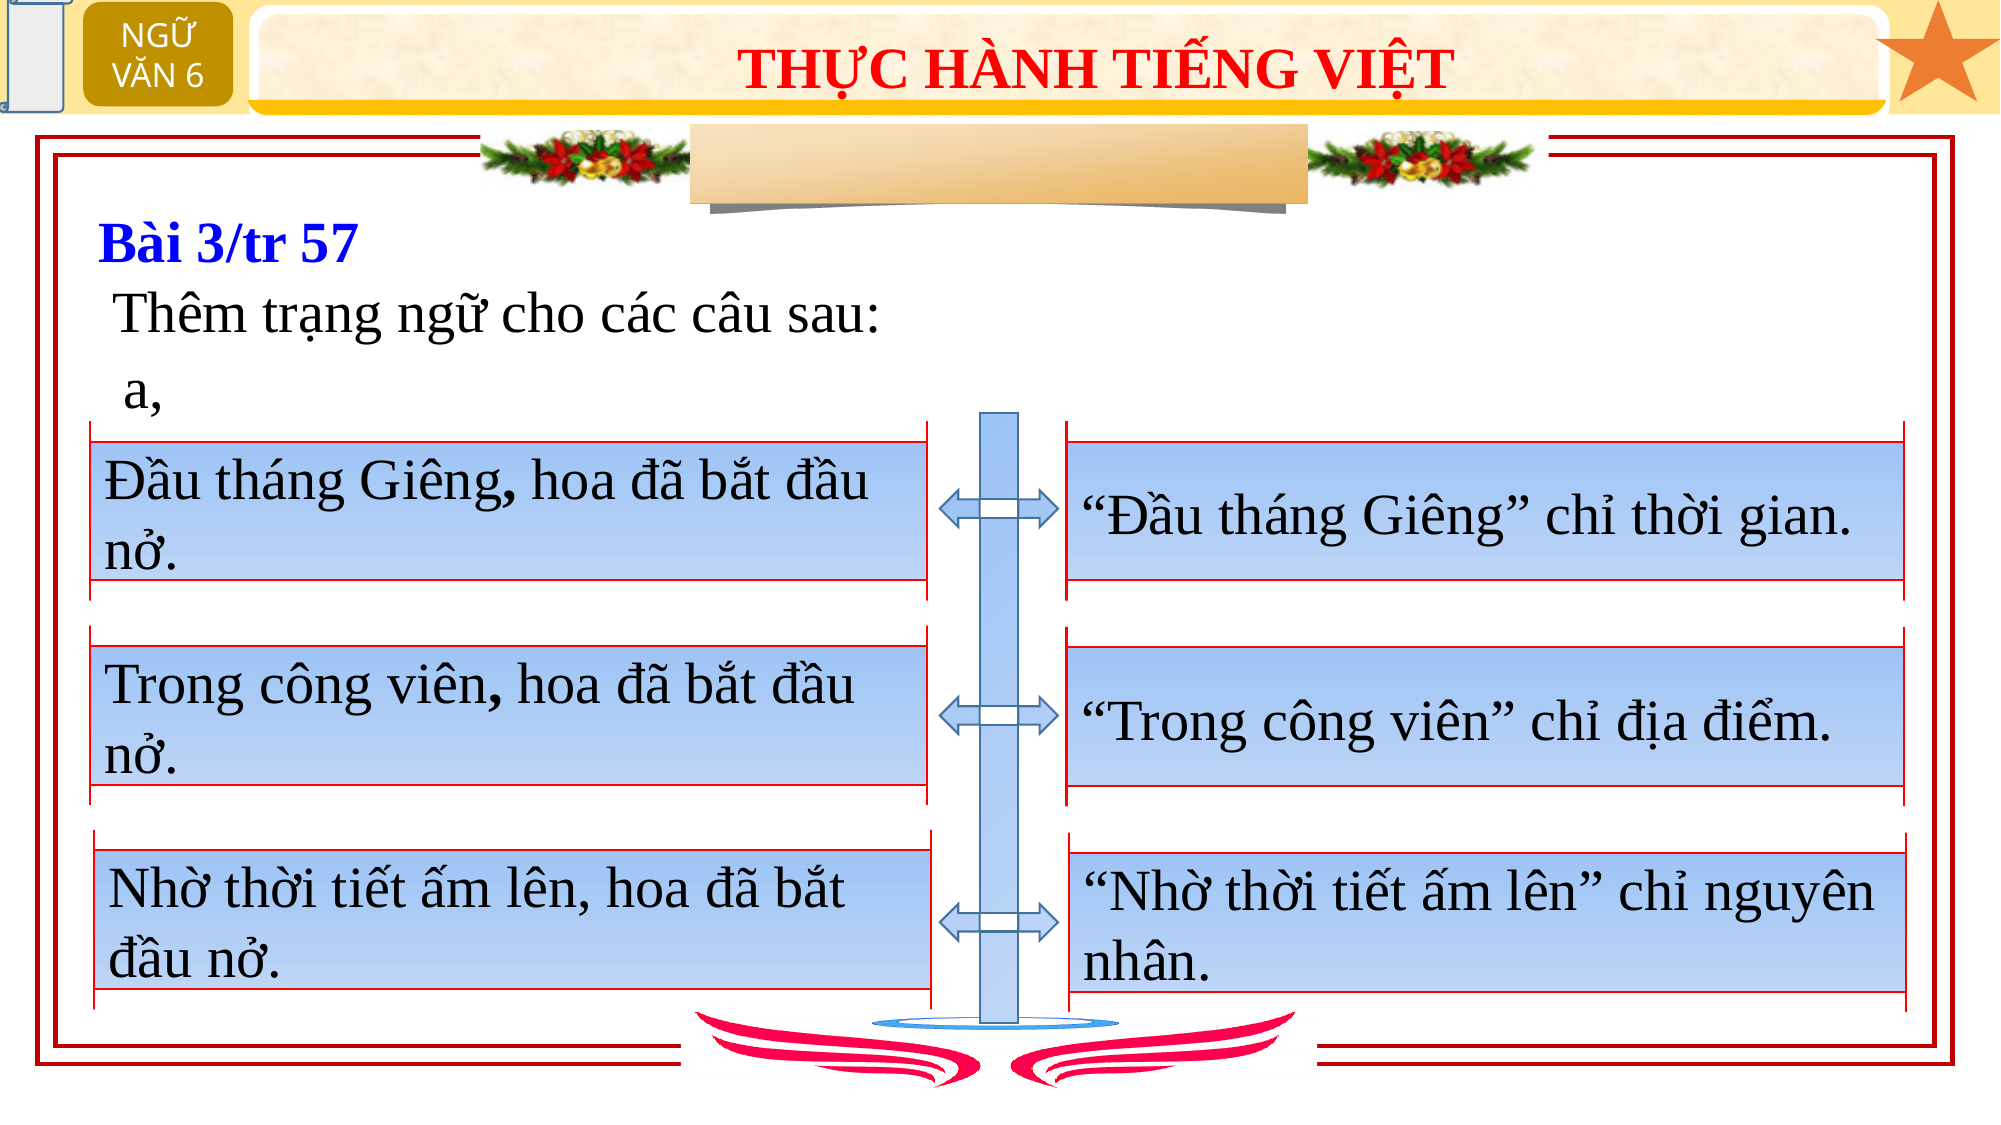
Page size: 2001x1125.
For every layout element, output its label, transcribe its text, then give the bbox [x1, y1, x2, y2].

text_box “Đầu tháng Giêng” chỉ thời gian. [1065, 421, 1905, 601]
picture [680, 1012, 1318, 1088]
text_box Bài 3/tr 57 Thêm trạng ngữ cho các câu sau: [83, 196, 1084, 352]
text_box [36, 136, 680, 1065]
text_box [1871, 0, 2000, 105]
text_box [0, 0, 1936, 116]
text_box [938, 412, 1060, 1012]
text_box “Trong công viên” chỉ địa điểm. [1065, 626, 1905, 807]
text_box [246, 98, 1888, 116]
text_box THỰC HÀNH TIẾNG VIỆT [257, 12, 1880, 98]
text_box “Nhờ thời tiết ấm lên” chỉ nguyên nhân. [1068, 832, 1907, 1013]
text_box Trong công viên, hoa đã bắt đầu nở. [89, 625, 928, 805]
text_box [0, 0, 74, 114]
text_box THỰC HÀNH TIẾNG VIỆT [258, 112, 1880, 118]
text_box Nhờ thời tiết ấm lên, hoa đã bắt đầu nở. [93, 829, 932, 1010]
text_box NGỮ VĂN 6 [82, 0, 235, 108]
picture [480, 124, 1549, 214]
text_box Đầu tháng Giêng, hoa đã bắt đầu nở. [89, 421, 928, 601]
text_box a, [108, 343, 179, 428]
text_box [1887, 42, 2000, 116]
text_box [1318, 136, 1953, 1065]
text_box [1940, 0, 2000, 37]
